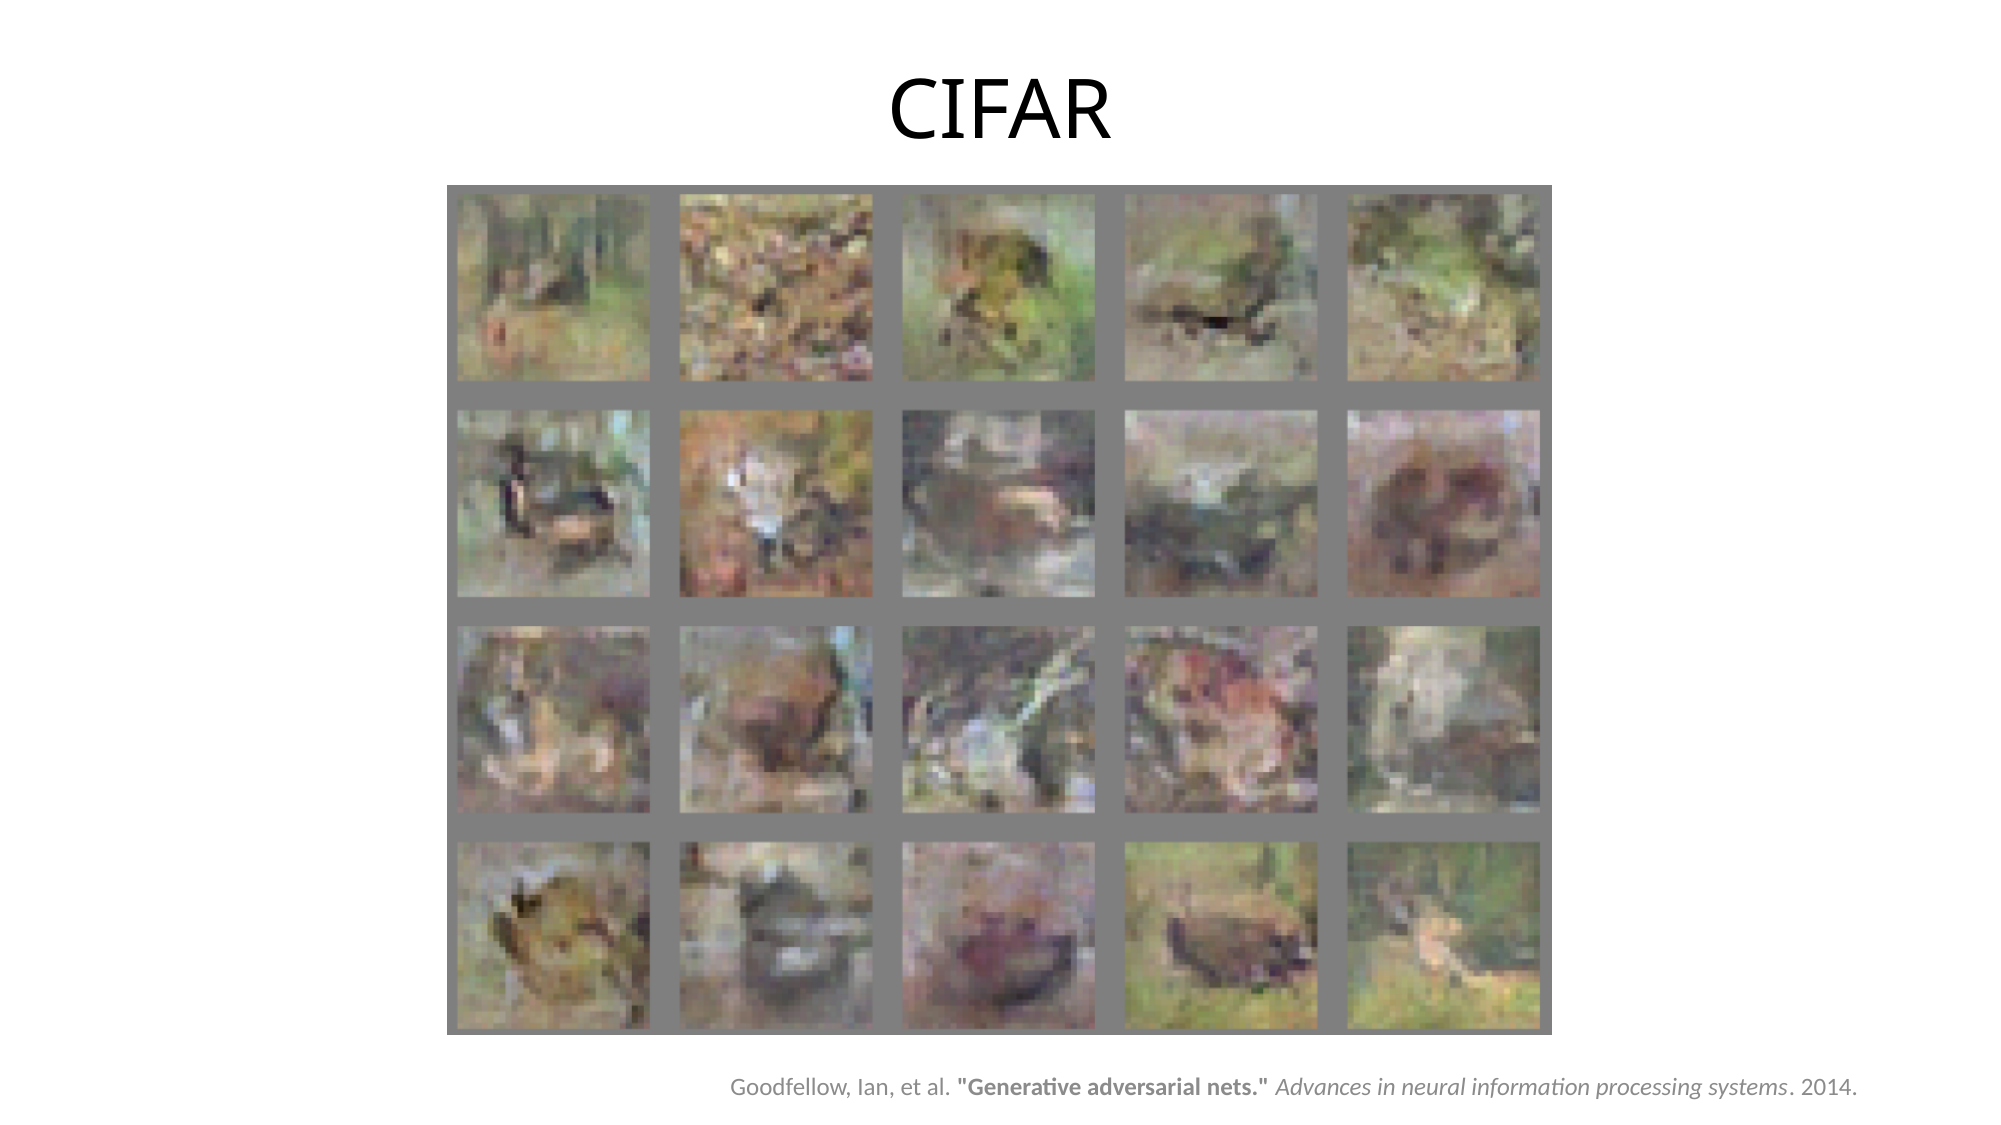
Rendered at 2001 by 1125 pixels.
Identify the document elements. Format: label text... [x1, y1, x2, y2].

picture [447, 185, 1552, 1035]
title CIFAR [137, 59, 1863, 165]
footer Goodfellow, Ian, et al. "Generative adversarial nets." Advances in neural information processing systems. 2014. [148, 1055, 1874, 1116]
